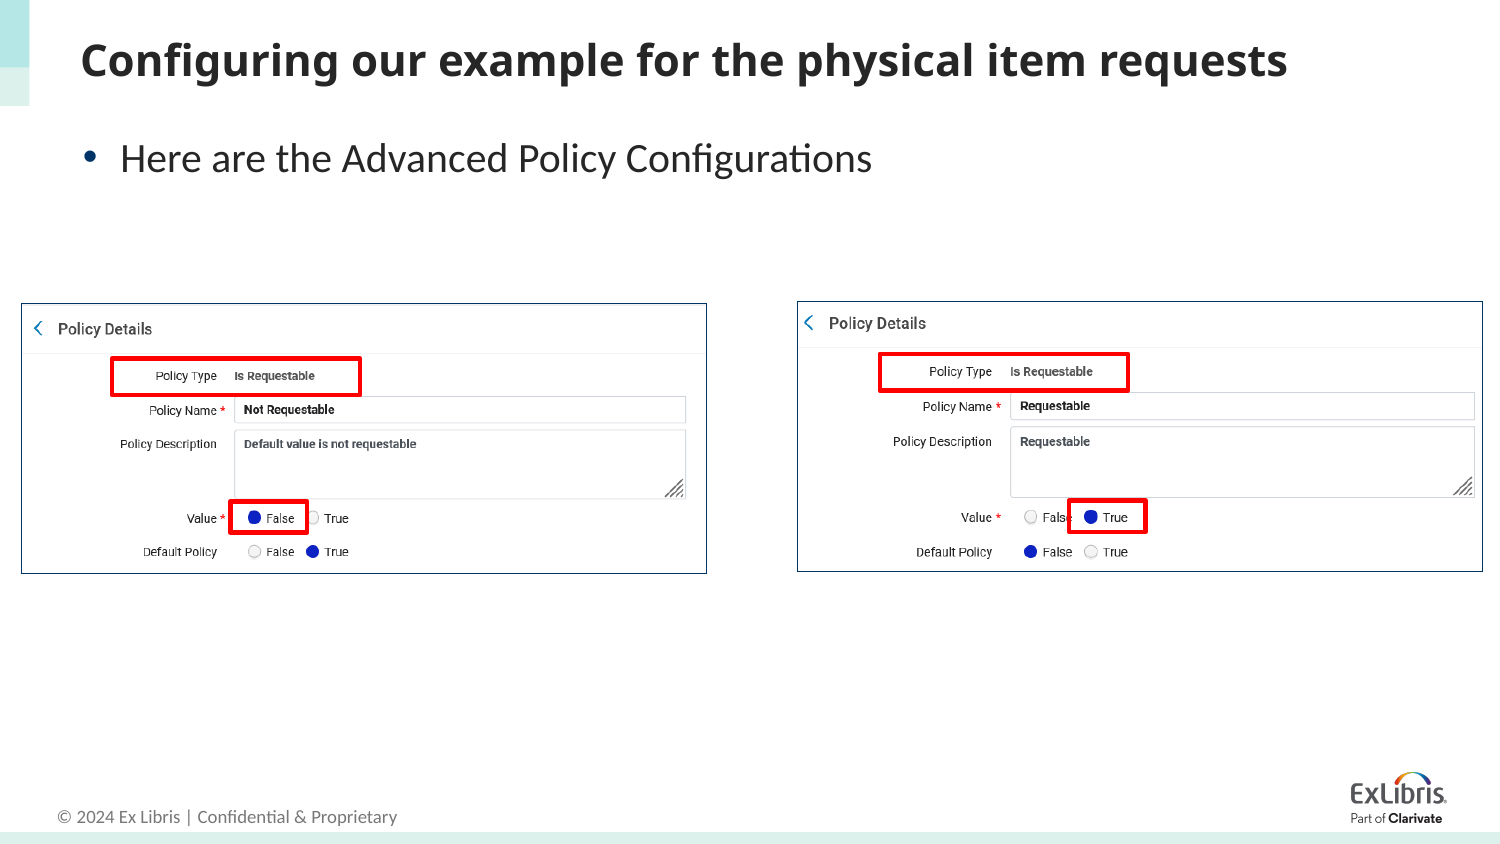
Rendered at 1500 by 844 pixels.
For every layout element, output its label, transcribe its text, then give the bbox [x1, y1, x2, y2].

picture [796, 300, 1483, 572]
picture [21, 303, 707, 574]
list Here are the Advanced Policy Configurations [67, 123, 1427, 198]
picture [1351, 772, 1447, 823]
title Configuring our example for the physical item requests [64, 11, 1447, 107]
